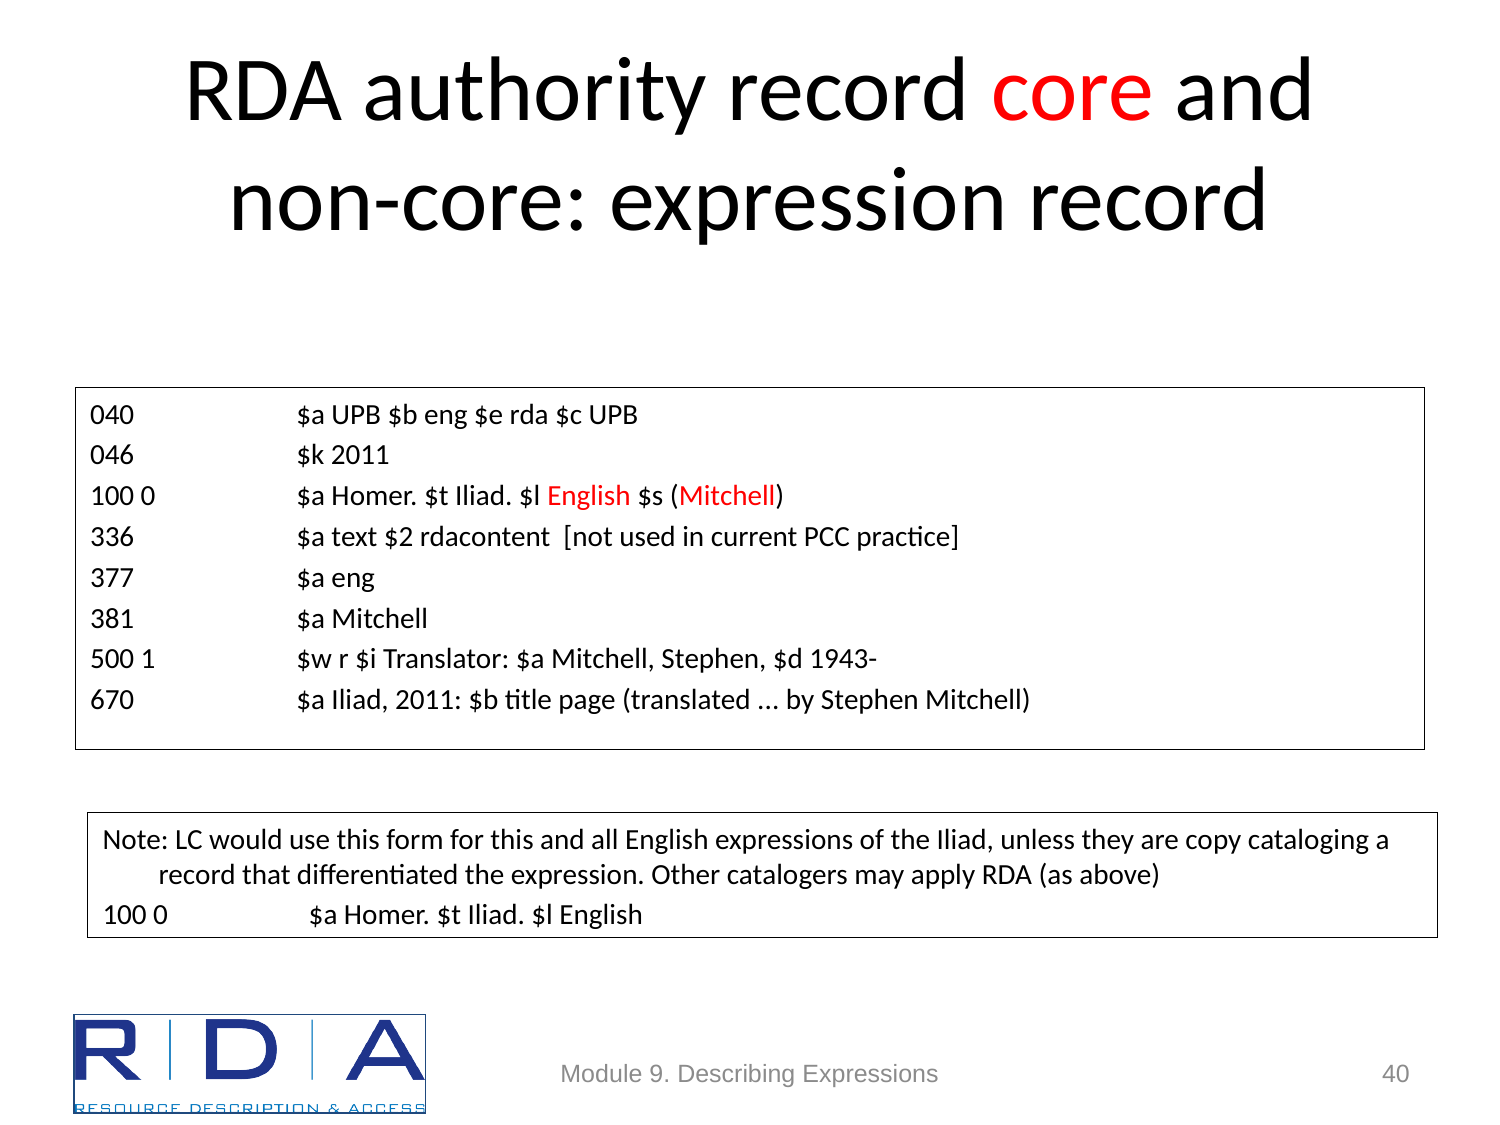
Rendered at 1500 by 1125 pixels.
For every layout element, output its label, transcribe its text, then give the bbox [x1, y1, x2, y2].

slide_number 40 [1074, 1042, 1425, 1103]
title RDA authority record core and non-core: expression record [75, 45, 1425, 233]
text_box Note: LC would use this form for this and all English expressions of the Iliad, unless they are copy cataloging a record that differentiated the expression. Other catalogers may apply RDA (as above) 100 0 $a Homer. $t Iliad. $l English [87, 812, 1438, 938]
picture [75, 1015, 425, 1112]
list 040 $a UPB $b eng $e rda $c UPB 046 $k 2011 100 0 $a Homer. $t Iliad. $l English $s (Mitchell) 336 $a text $2 rdacontent [not used in current PCC practice] 377 $a eng 381 $a Mitchell 500 1 $w r $i Translator: $a Mitchell, Stephen, $d 1943- 670 $a Iliad, 2011: $b title page (translated ... by Stephen Mitchell) [75, 387, 1425, 750]
footer Module 9. Describing Expressions [512, 1042, 988, 1103]
